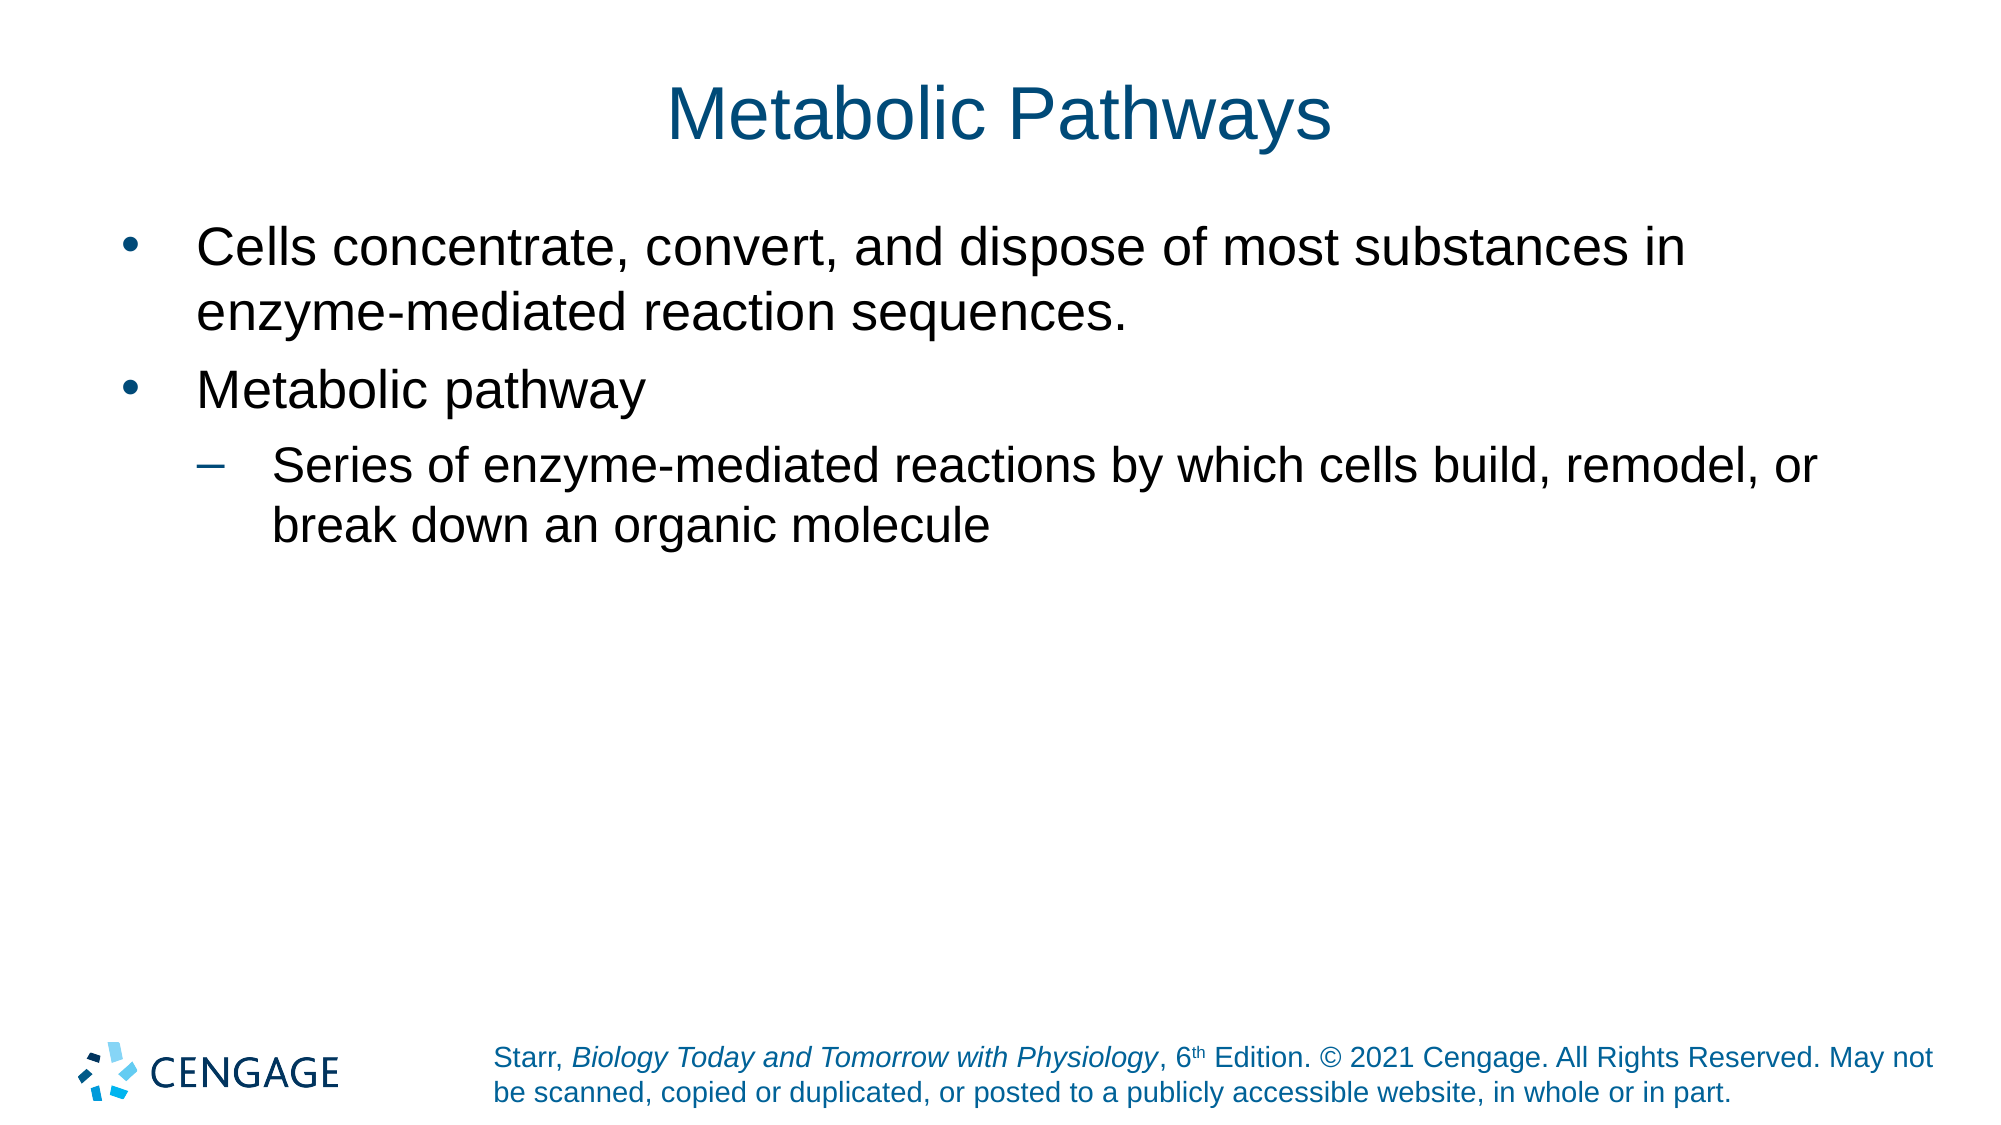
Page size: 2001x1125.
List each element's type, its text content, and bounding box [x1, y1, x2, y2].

picture [78, 1042, 338, 1101]
title Metabolic Pathways [137, 59, 1863, 171]
list Cells concentrate, convert, and dispose of most substances in enzyme-mediated reaction sequences. Metabolic pathway Series of enzyme-mediated reactions by which cells build, remodel, or break down an organic molecule [121, 211, 1880, 1011]
